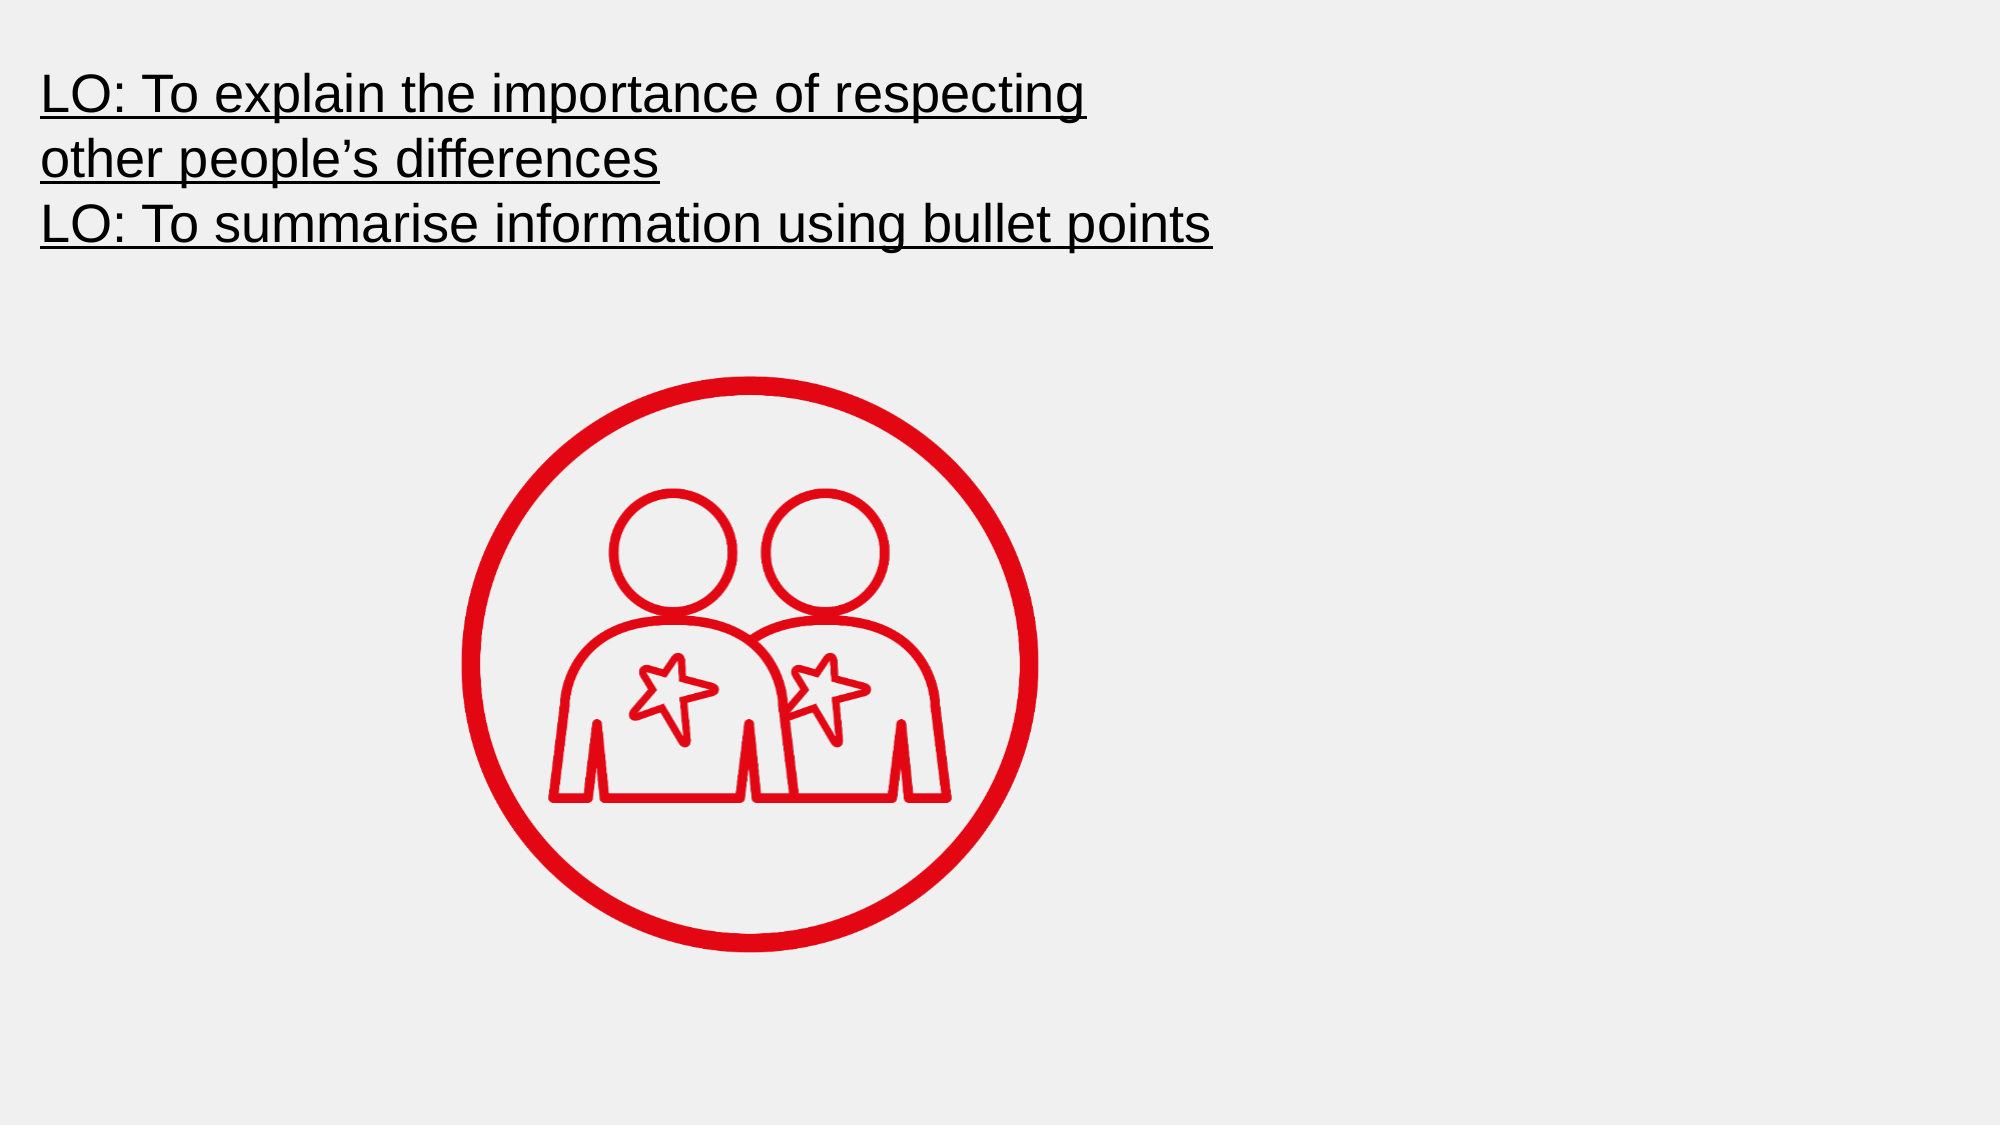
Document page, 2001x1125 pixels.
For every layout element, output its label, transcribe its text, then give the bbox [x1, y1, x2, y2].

text_box LO: To explain the importance of respecting other people’s differences LO: To summarise information using bullet points [25, 51, 1229, 261]
picture [416, 331, 1084, 999]
